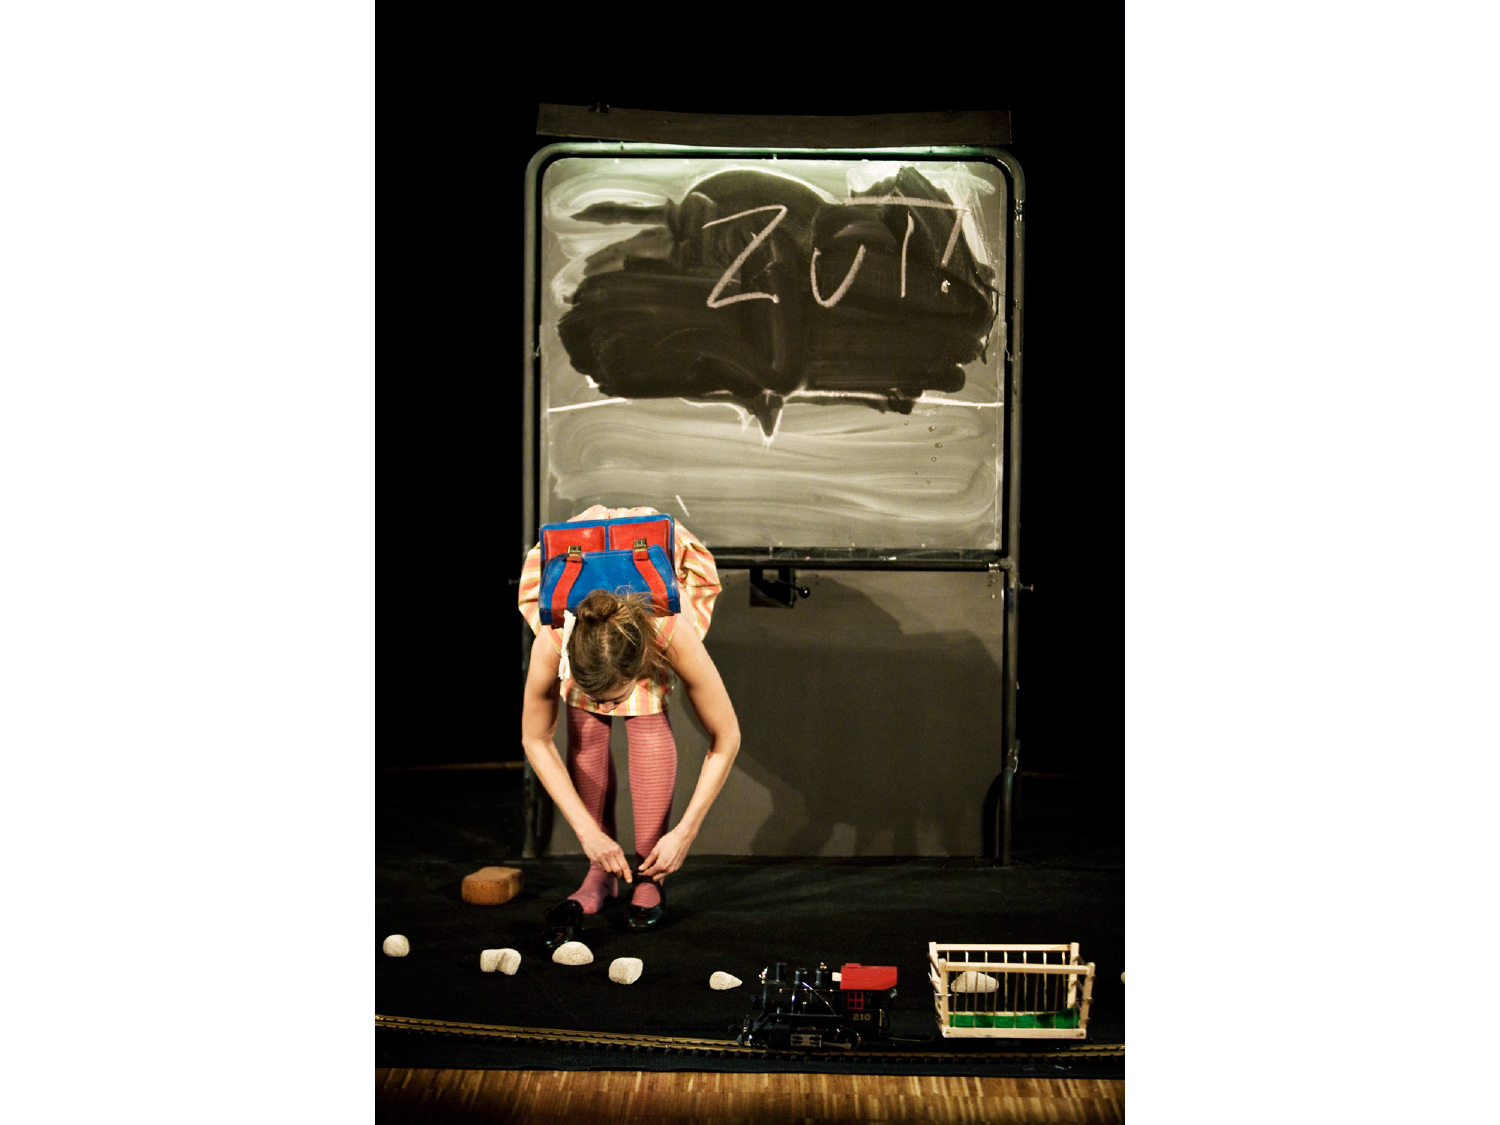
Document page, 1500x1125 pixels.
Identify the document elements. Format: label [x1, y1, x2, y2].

picture [374, 0, 1126, 1125]
